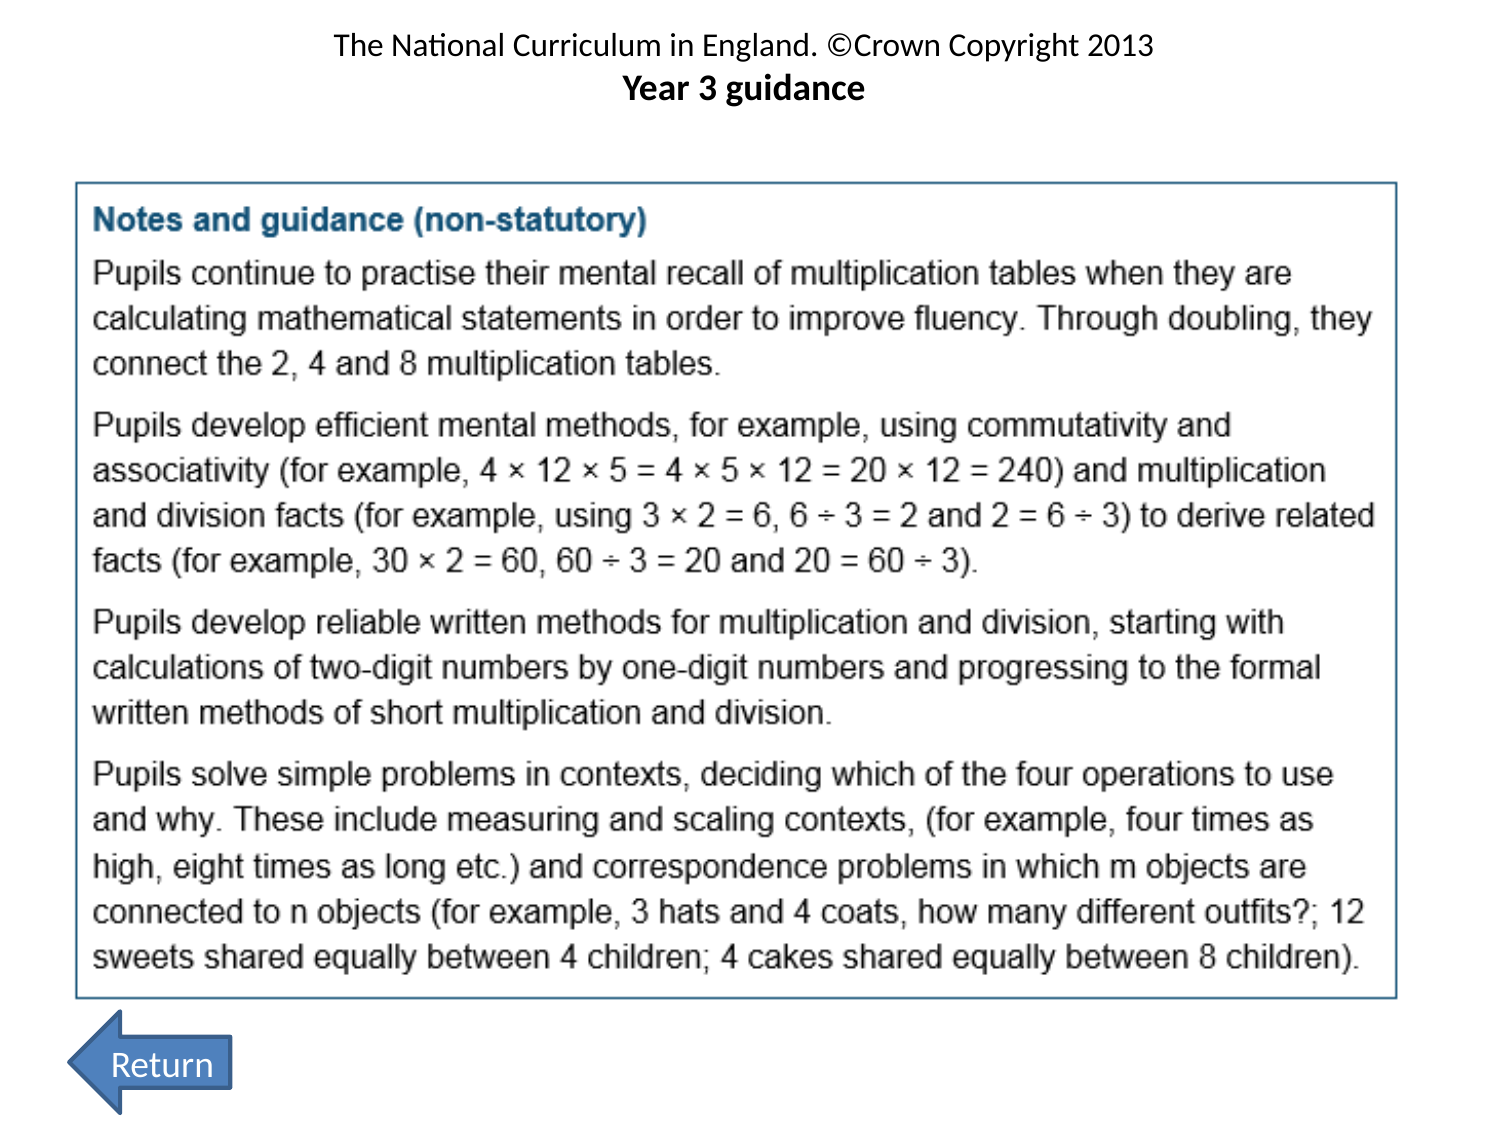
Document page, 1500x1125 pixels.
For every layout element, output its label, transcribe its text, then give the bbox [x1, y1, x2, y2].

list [41, 131, 1471, 1036]
title The National Curriculum in England. ©Crown Copyright 2013 Year 3 guidance [69, 45, 1420, 126]
text_box Return [67, 1043, 233, 1116]
